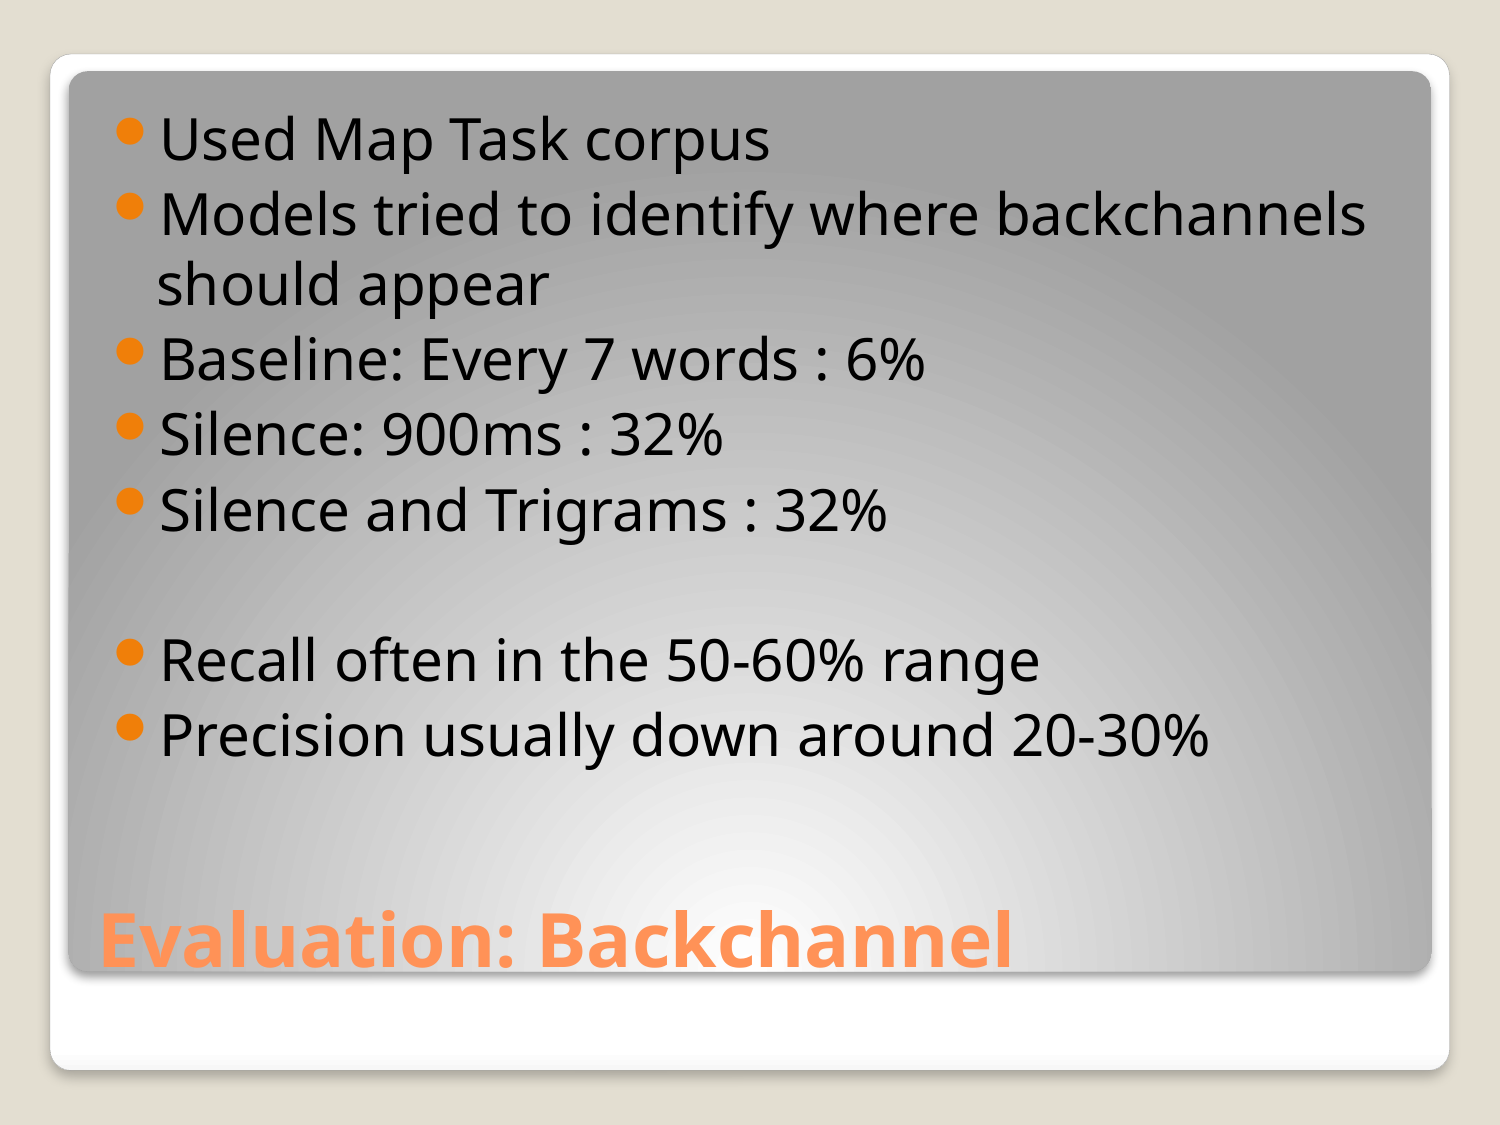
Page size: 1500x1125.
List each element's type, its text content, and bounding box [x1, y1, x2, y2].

list Used Map Task corpus Models tried to identify where backchannels should appear Baseline: Every 7 words : 6% Silence: 900ms : 32% Silence and Trigrams : 32% Recall often in the 50-60% range Precision usually down around 20-30% [82, 86, 1425, 838]
title Evaluation: Backchannel [82, 838, 1425, 990]
